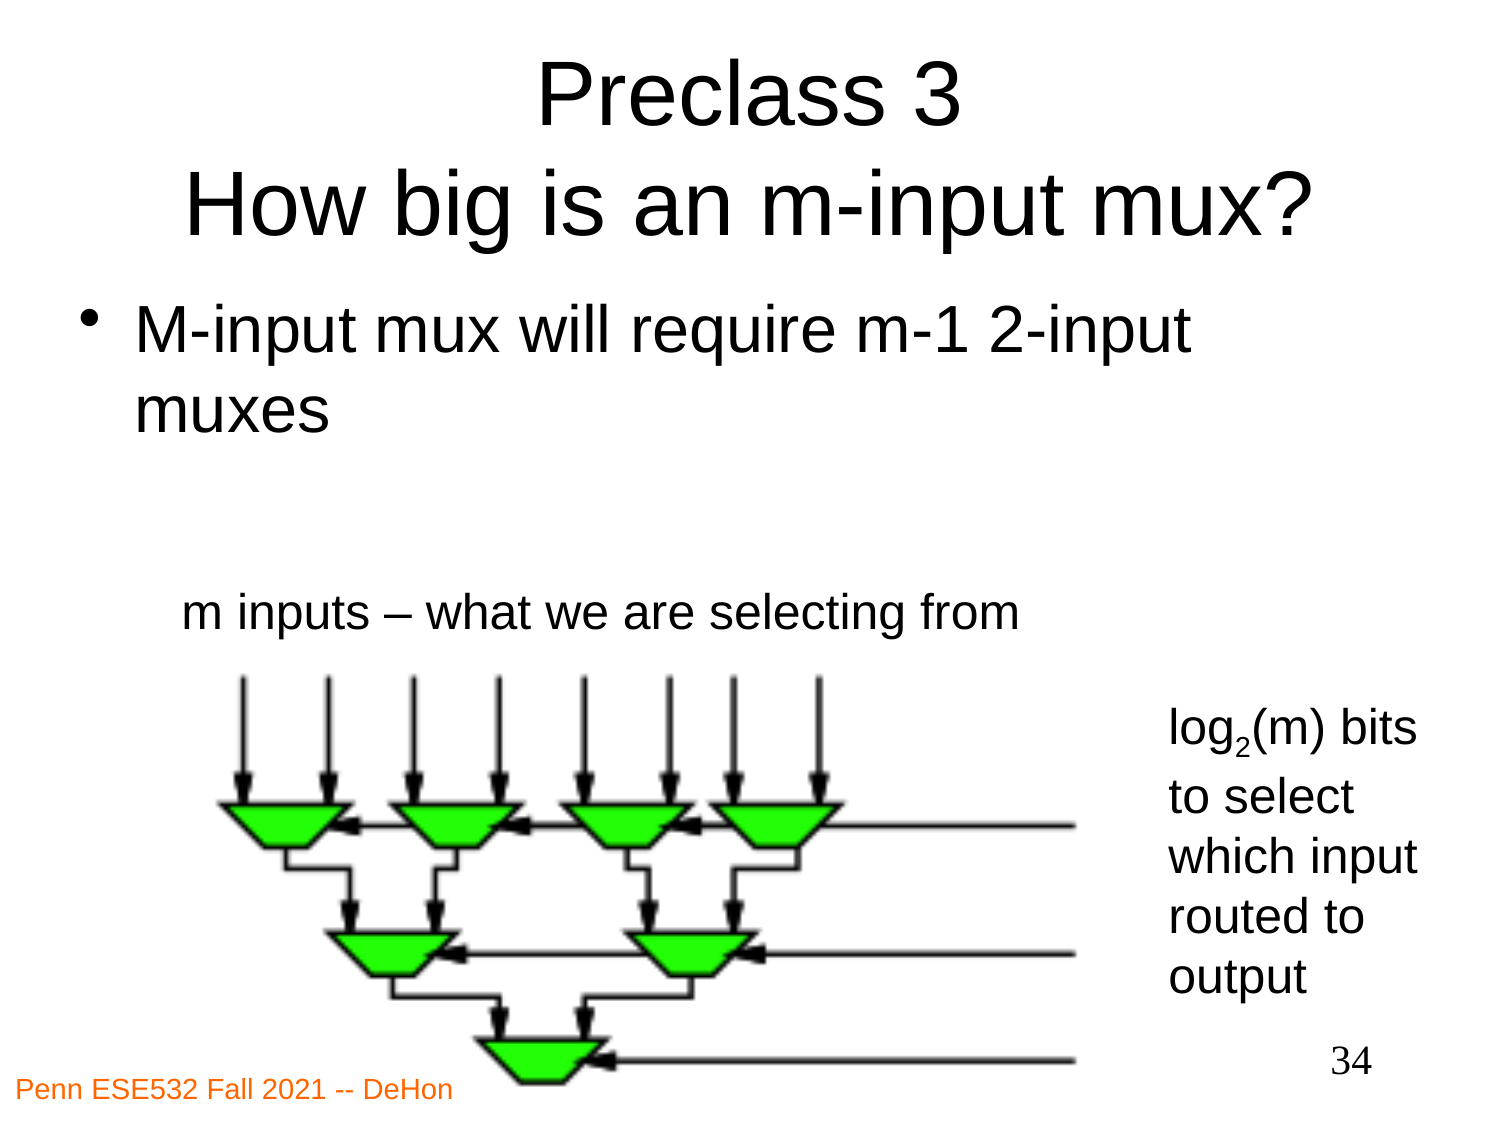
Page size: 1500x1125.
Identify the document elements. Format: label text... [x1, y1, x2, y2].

title Preclass 3 How big is an m-input mux? [112, 49, 1388, 238]
text_box m inputs – what we are selecting from [166, 572, 1036, 647]
text_box log2(m) bits to select which input routed to output [1153, 687, 1434, 1011]
slide_number 34 [1083, 1024, 1388, 1101]
picture [214, 672, 1082, 1094]
list M-input mux will require m-1 2-input muxes [62, 277, 1401, 954]
slide_number Penn ESE532 Fall 2021 -- DeHon [0, 1062, 688, 1125]
